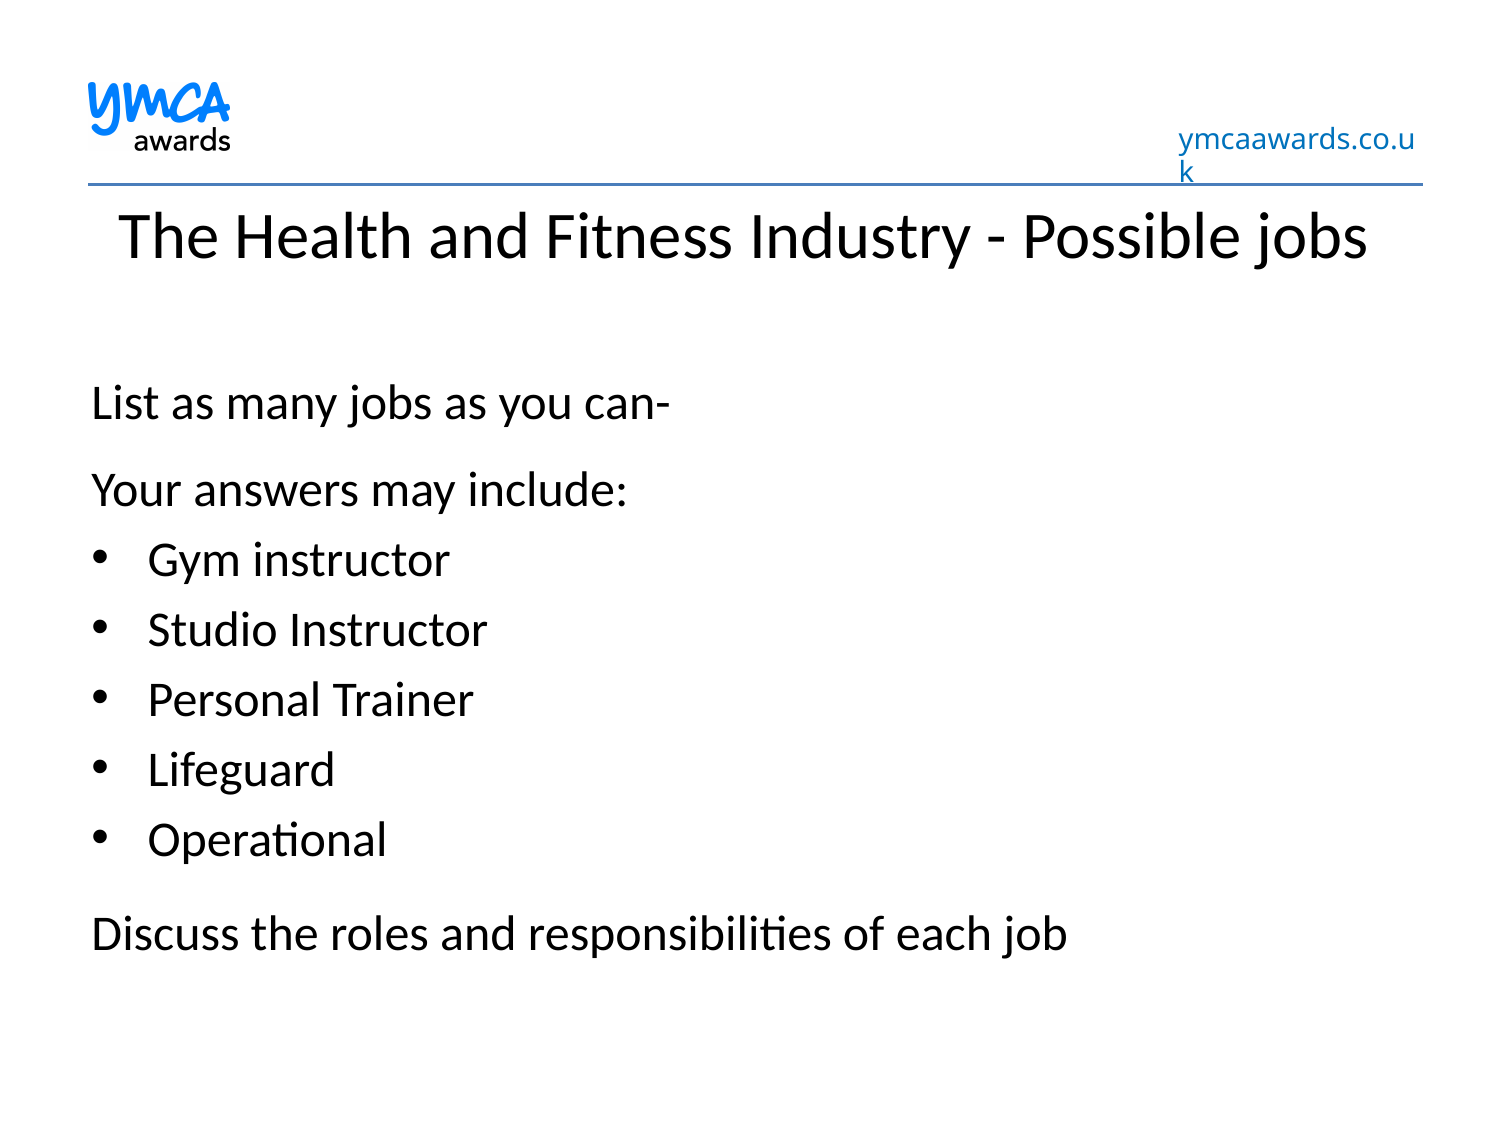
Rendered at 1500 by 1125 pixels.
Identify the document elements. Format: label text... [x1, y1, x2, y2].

title The Health and Fitness Industry - Possible jobs [76, 184, 1427, 361]
list List as many jobs as you can- Your answers may include: Gym instructor Studio Instructor Personal Trainer Lifeguard Operational Discuss the roles and responsibilities of each job [76, 361, 1427, 1052]
picture [88, 82, 230, 151]
